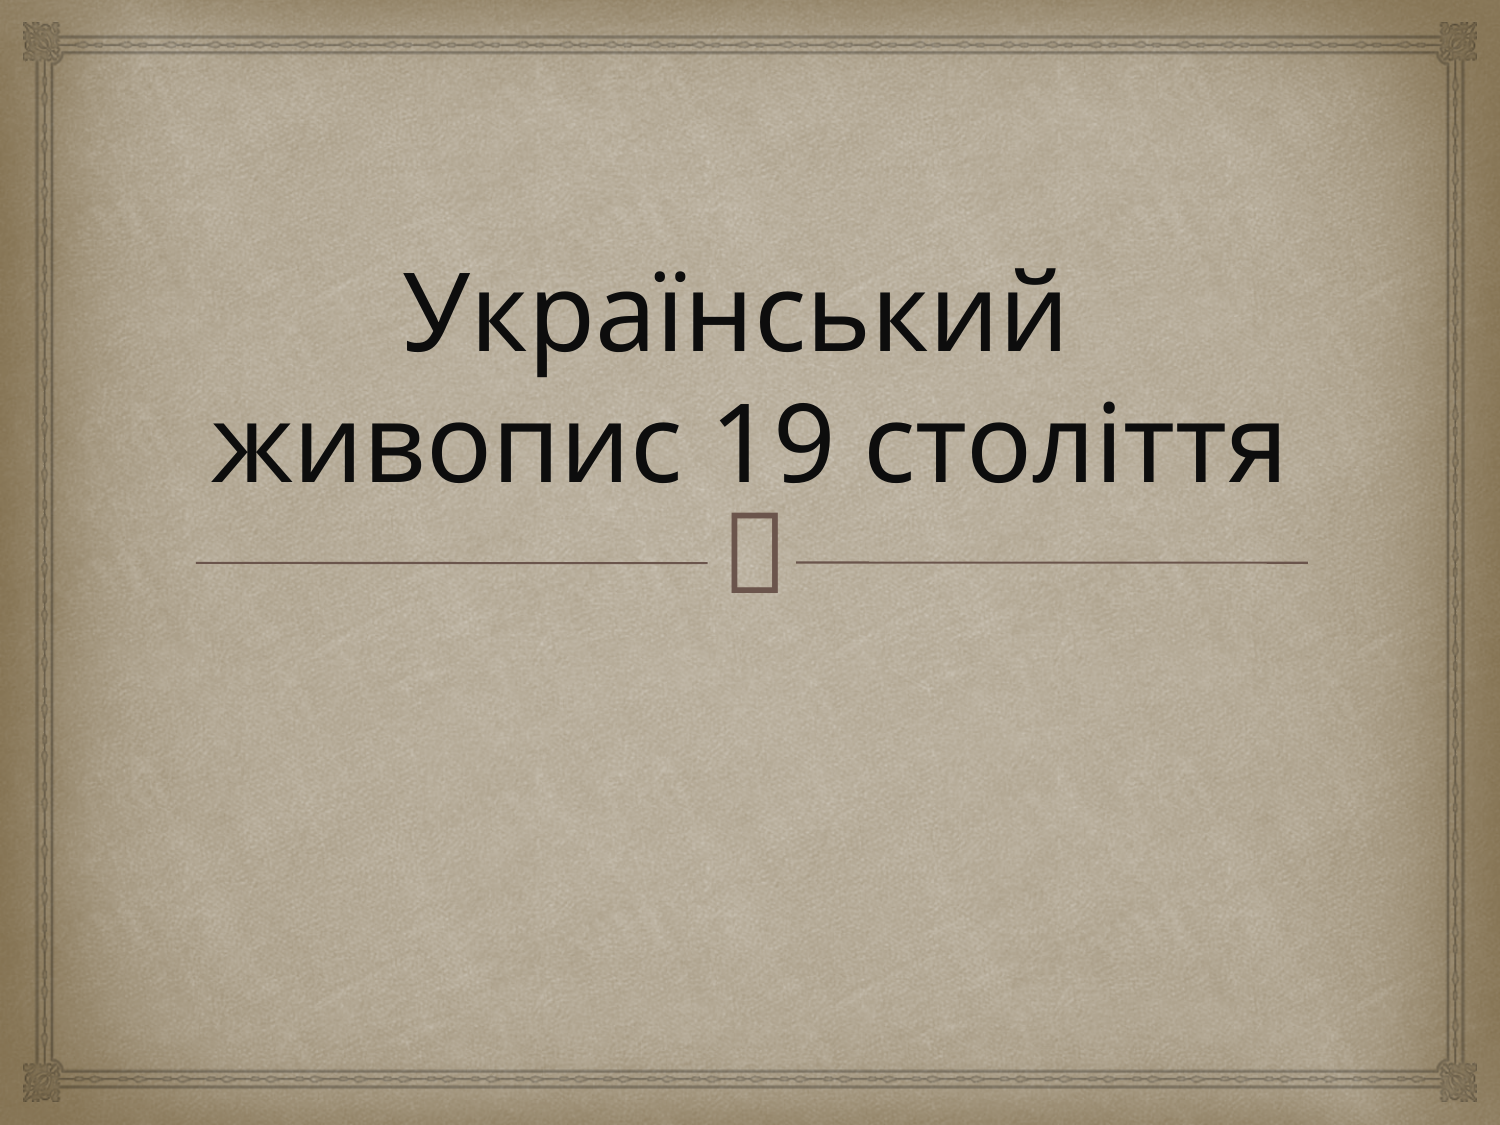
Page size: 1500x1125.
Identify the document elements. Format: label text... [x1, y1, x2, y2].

title Український живопис 19 століття [194, 227, 1306, 512]
picture [0, 0, 1500, 1125]
